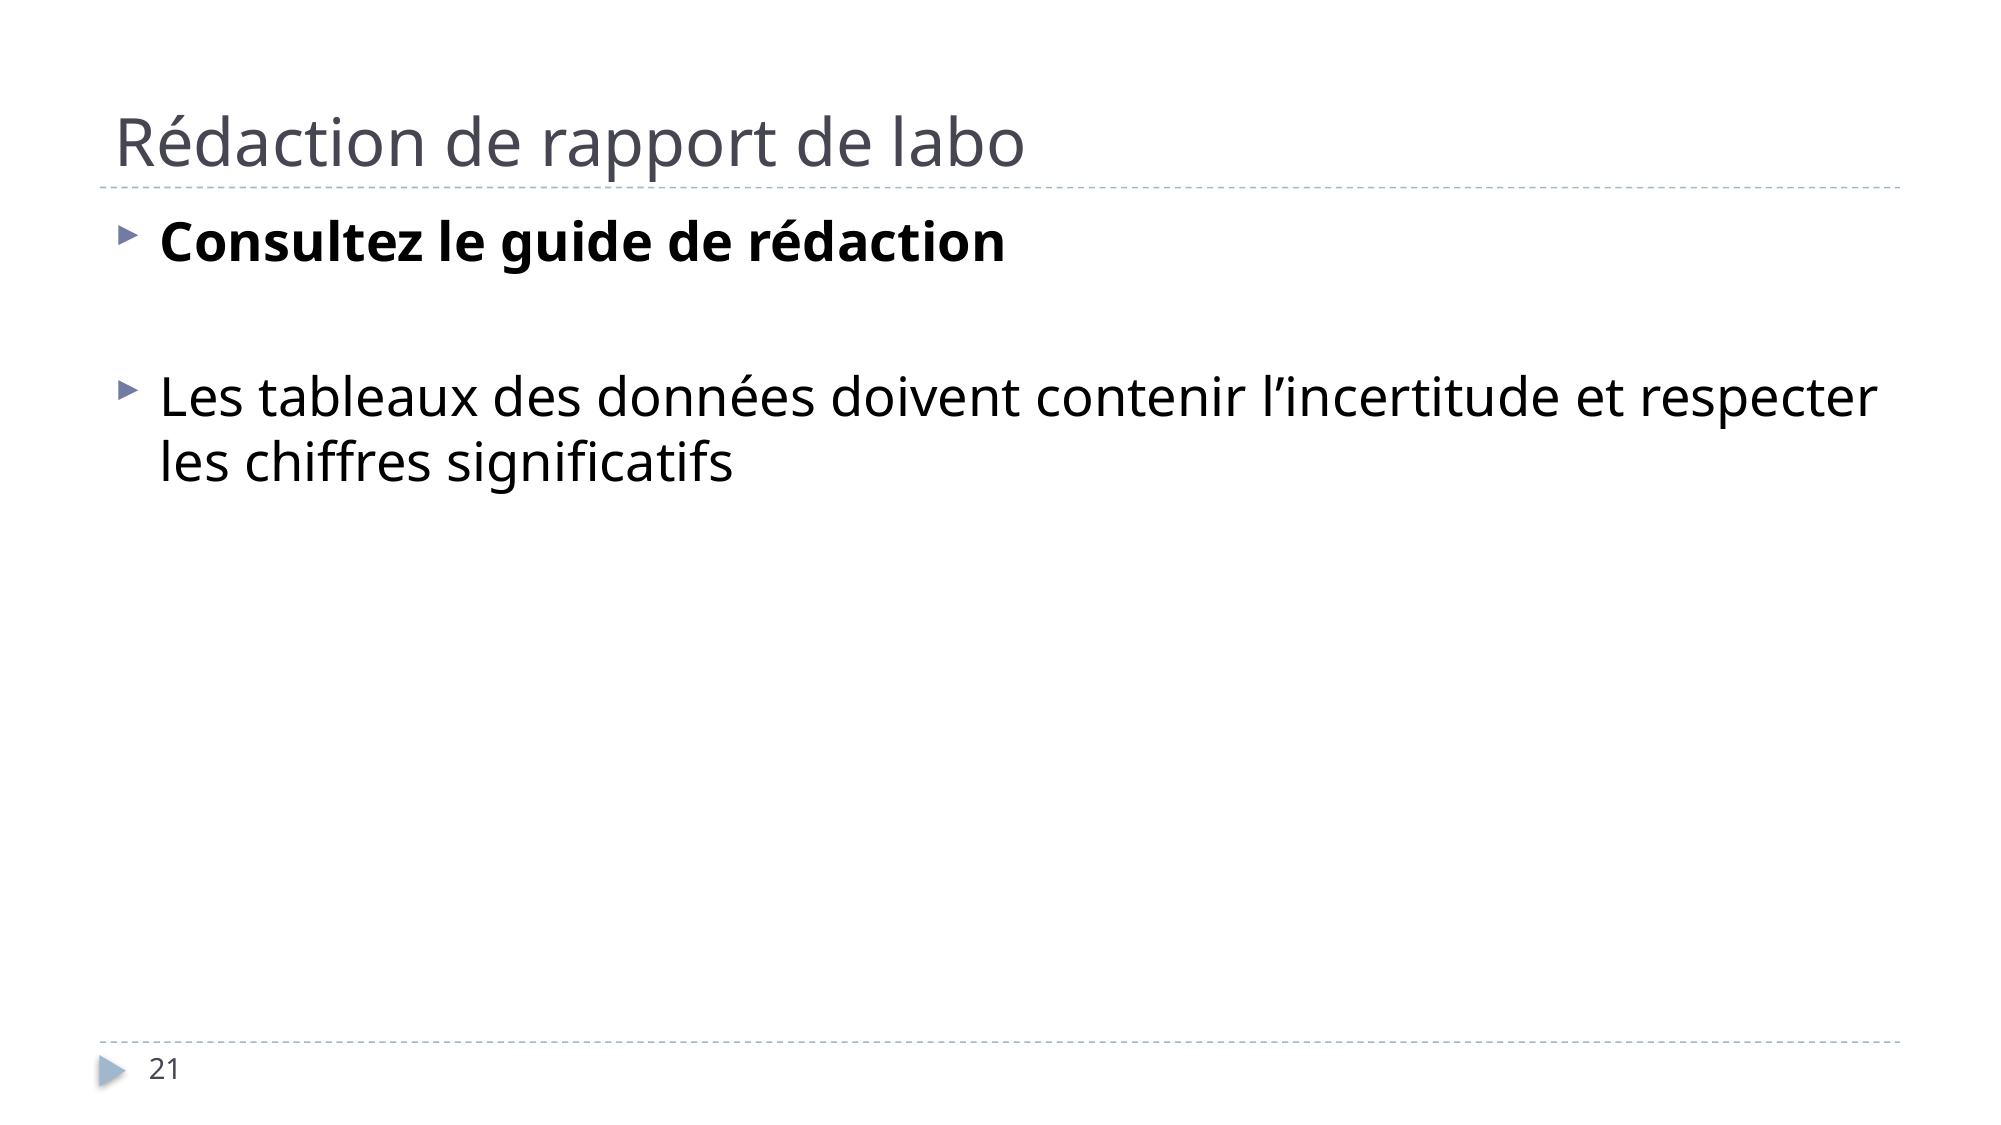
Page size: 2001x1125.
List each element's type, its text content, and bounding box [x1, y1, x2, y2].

title Rédaction de rapport de labo [99, 24, 1900, 188]
slide_number 21 [133, 1042, 568, 1103]
list Consultez le guide de rédaction Les tableaux des données doivent contenir l’incertitude et respecter les chiffres significatifs [99, 200, 1900, 1010]
